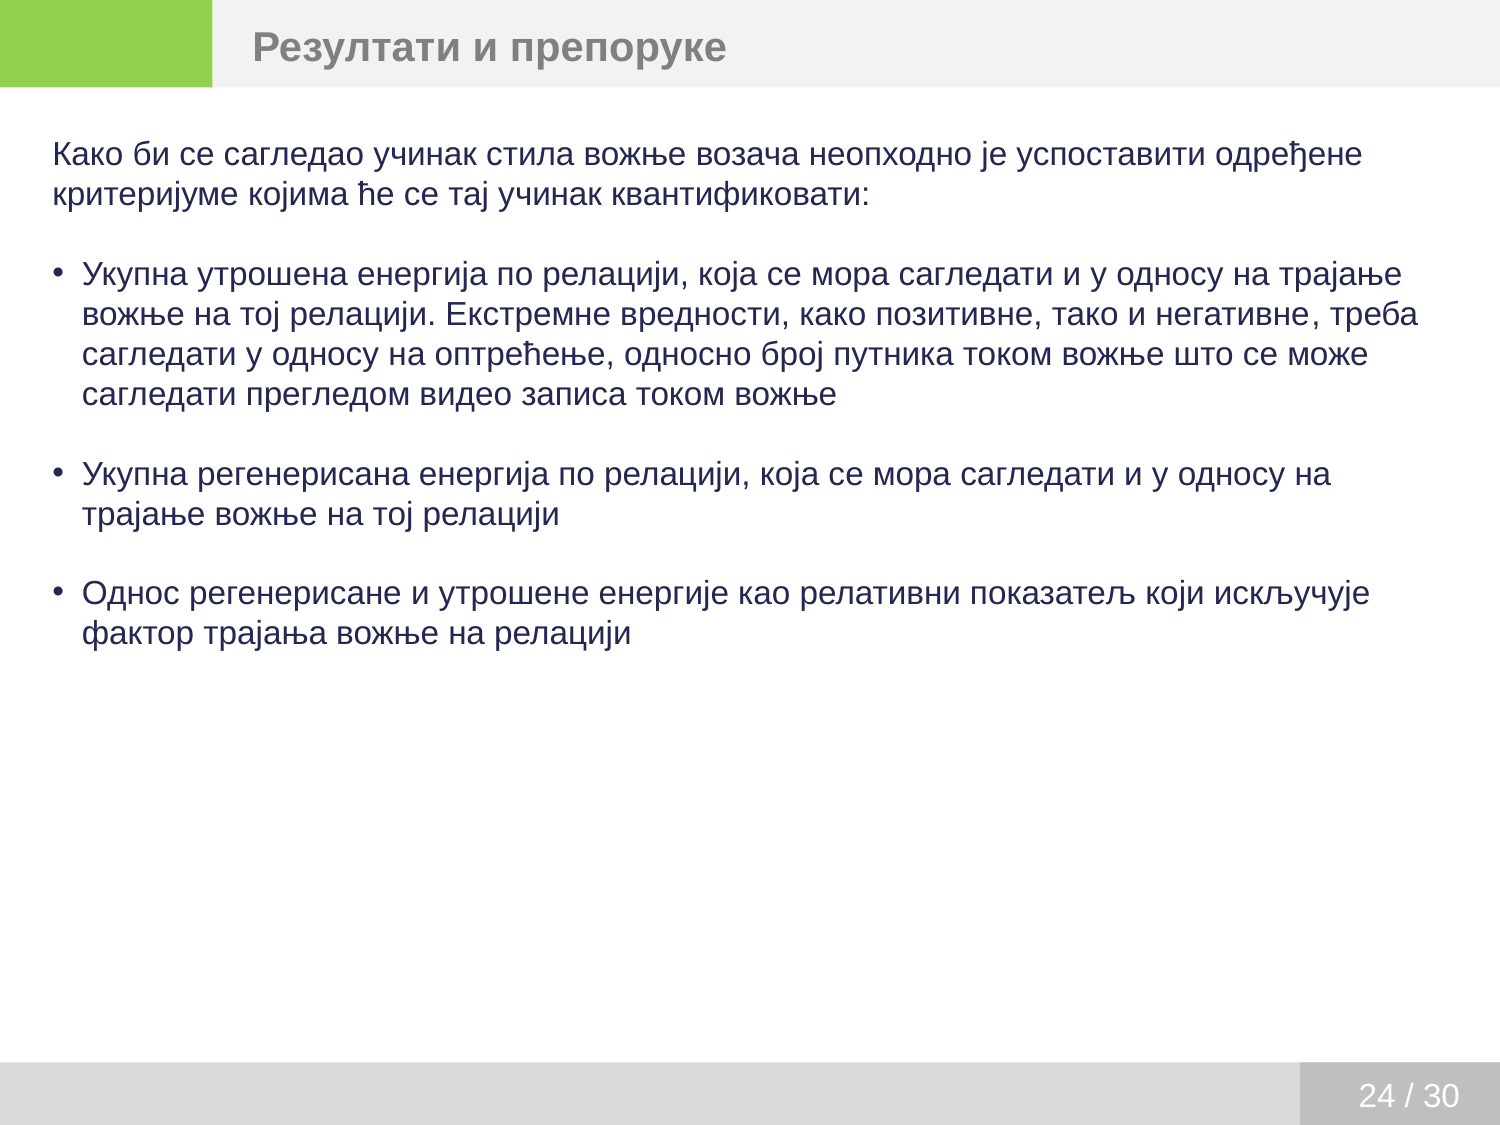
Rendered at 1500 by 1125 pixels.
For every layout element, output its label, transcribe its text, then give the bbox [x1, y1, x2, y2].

text_box [0, 1060, 1298, 1125]
text_box 24 / 30 [1299, 1062, 1475, 1125]
text_box [1298, 1060, 1500, 1125]
text_box Како би се сагледао учинак стила вожње возача неопходно је успоставити одређене критеријуме којима ће се тај учинак квантификовати: Укупна утрошена енергија по релацији, која се мора сагледати и у односу на трајање вожње на тој релацији. Екстремне вредности, како позитивне, тако и негативне, треба сагледати у односу на оптрећење, односно број путника током вожње што се може сагледати прегледом видео записа током вожње Укупна регенерисана енергија по релацији, која се мора сагледати и у односу на трајање вожње на тој релацији Однос регенерисане и утрошене енергије као релативни показатељ који искључује фактор трајања вожње на релацији [37, 124, 1463, 699]
text_box [214, 0, 1500, 89]
text_box Резултати и препоруке [237, 12, 1500, 75]
text_box [0, 0, 214, 89]
